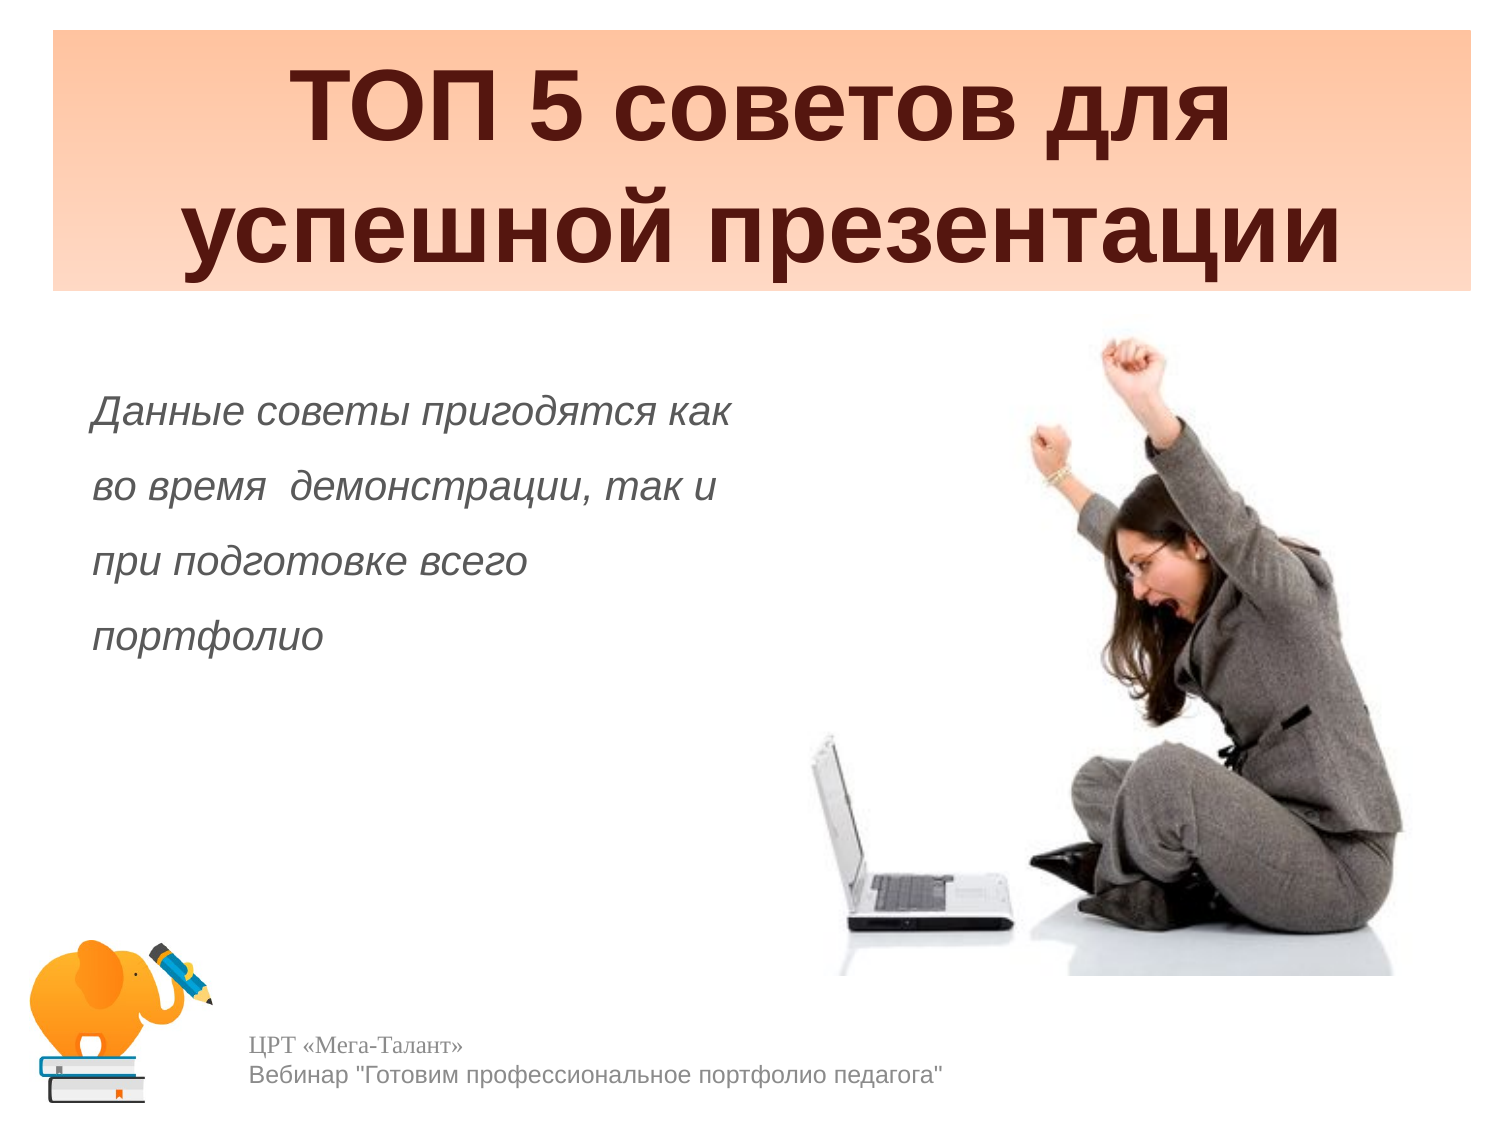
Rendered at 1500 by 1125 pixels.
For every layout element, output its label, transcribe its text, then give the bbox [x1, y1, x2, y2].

picture [762, 314, 1442, 976]
footer ЦРТ «Мега-Талант» Вебинар "Готовим профессиональное портфолио педагога" [233, 1011, 1471, 1106]
title ТОП 5 советов для успешной презентации [53, 30, 1471, 291]
text_box Данные советы пригодятся как во время демонстрации, так и при подготовке всего портфолио [77, 351, 757, 667]
picture [29, 940, 213, 1104]
